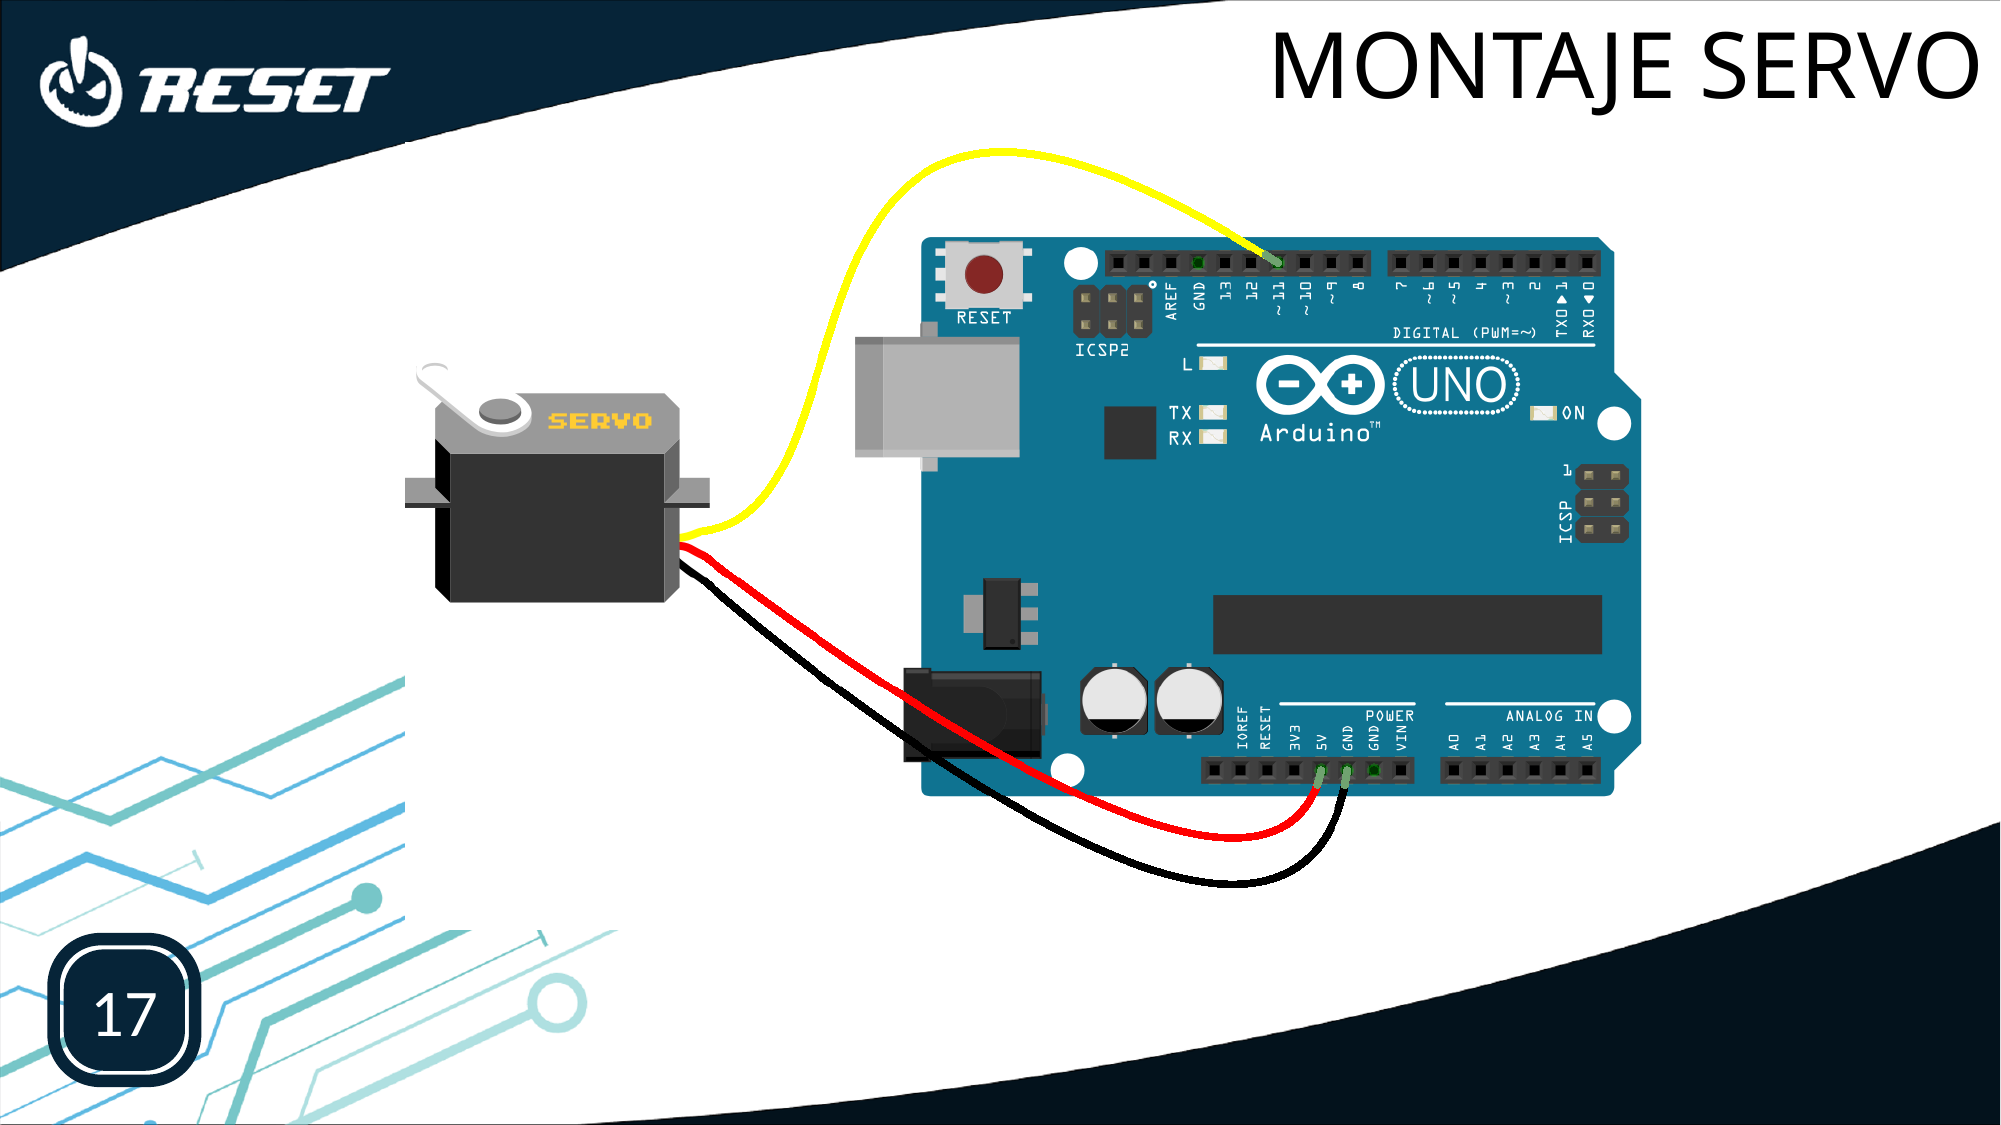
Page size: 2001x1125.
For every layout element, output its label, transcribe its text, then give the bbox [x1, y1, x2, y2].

picture [0, 0, 2001, 1125]
text_box MONTAJE SERVO [1252, 0, 2000, 125]
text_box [53, 939, 196, 1081]
